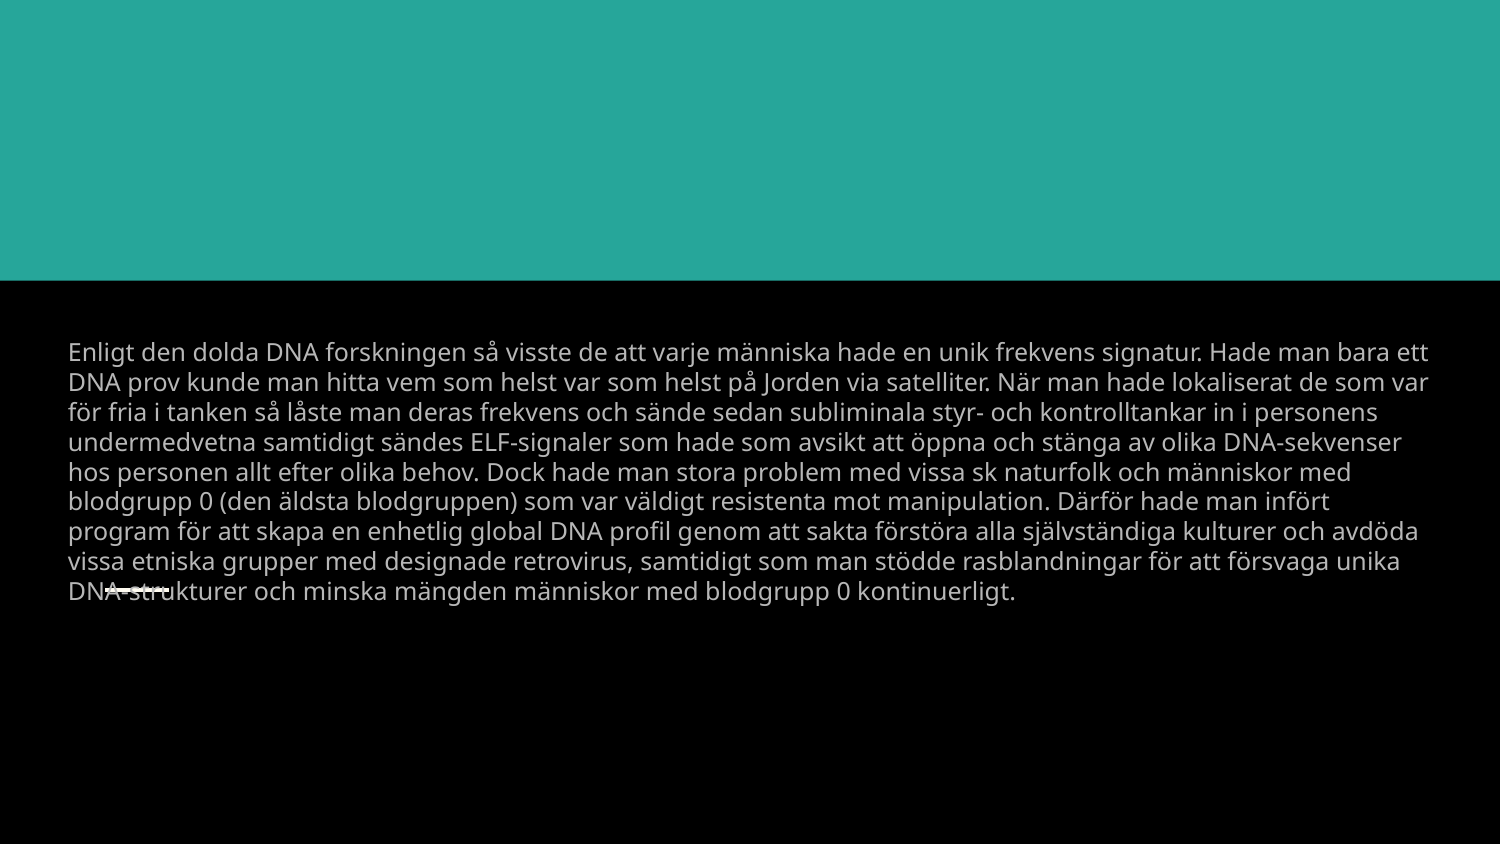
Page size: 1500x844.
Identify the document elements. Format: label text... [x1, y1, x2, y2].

subtitle Enligt den dolda DNA forskningen så visste de att varje människa hade en unik frekvens signatur. Hade man bara ett DNA prov kunde man hitta vem som helst var som helst på Jorden via satelliter. När man hade lokaliserat de som var för fria i tanken så låste man deras frekvens och sände sedan subliminala styr- och kontrolltankar in i personens undermedvetna samtidigt sändes ELF-signaler som hade som avsikt att öppna och stänga av olika DNA-sekvenser hos personen allt efter olika behov. Dock hade man stora problem med vissa sk naturfolk och människor med blodgrupp 0 (den äldsta blodgruppen) som var väldigt resistenta mot manipulation. Därför hade man infört program för att skapa en enhetlig global DNA profil genom att sakta förstöra alla självständiga kulturer och avdöda vissa etniska grupper med designade retrovirus, samtidigt som man stödde rasblandningar för att försvaga unika DNA-strukturer och minska mängden människor med blodgrupp 0 kontinuerligt. [52, 291, 1451, 832]
